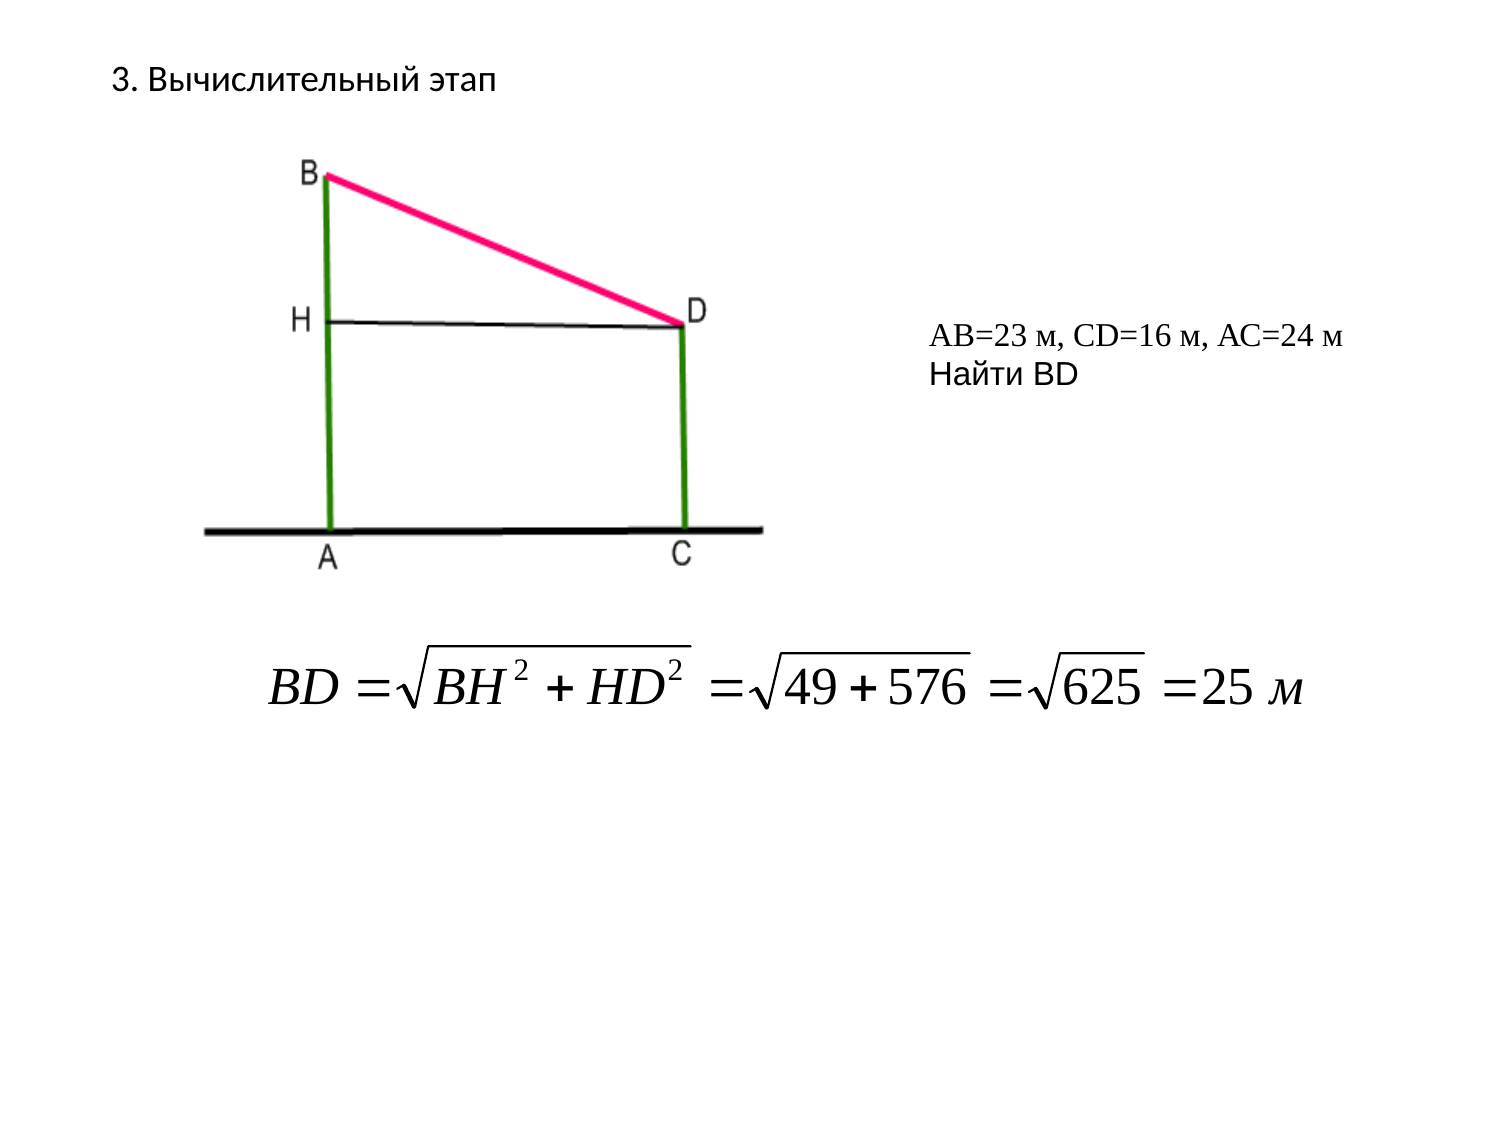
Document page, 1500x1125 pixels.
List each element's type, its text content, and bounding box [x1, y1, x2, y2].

picture [163, 140, 821, 633]
text_box AB=23 м, CD=16 м, АС=24 м Найти BD [913, 305, 1383, 400]
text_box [257, 632, 1313, 727]
text_box 3. Вычислительный этап [96, 46, 513, 107]
